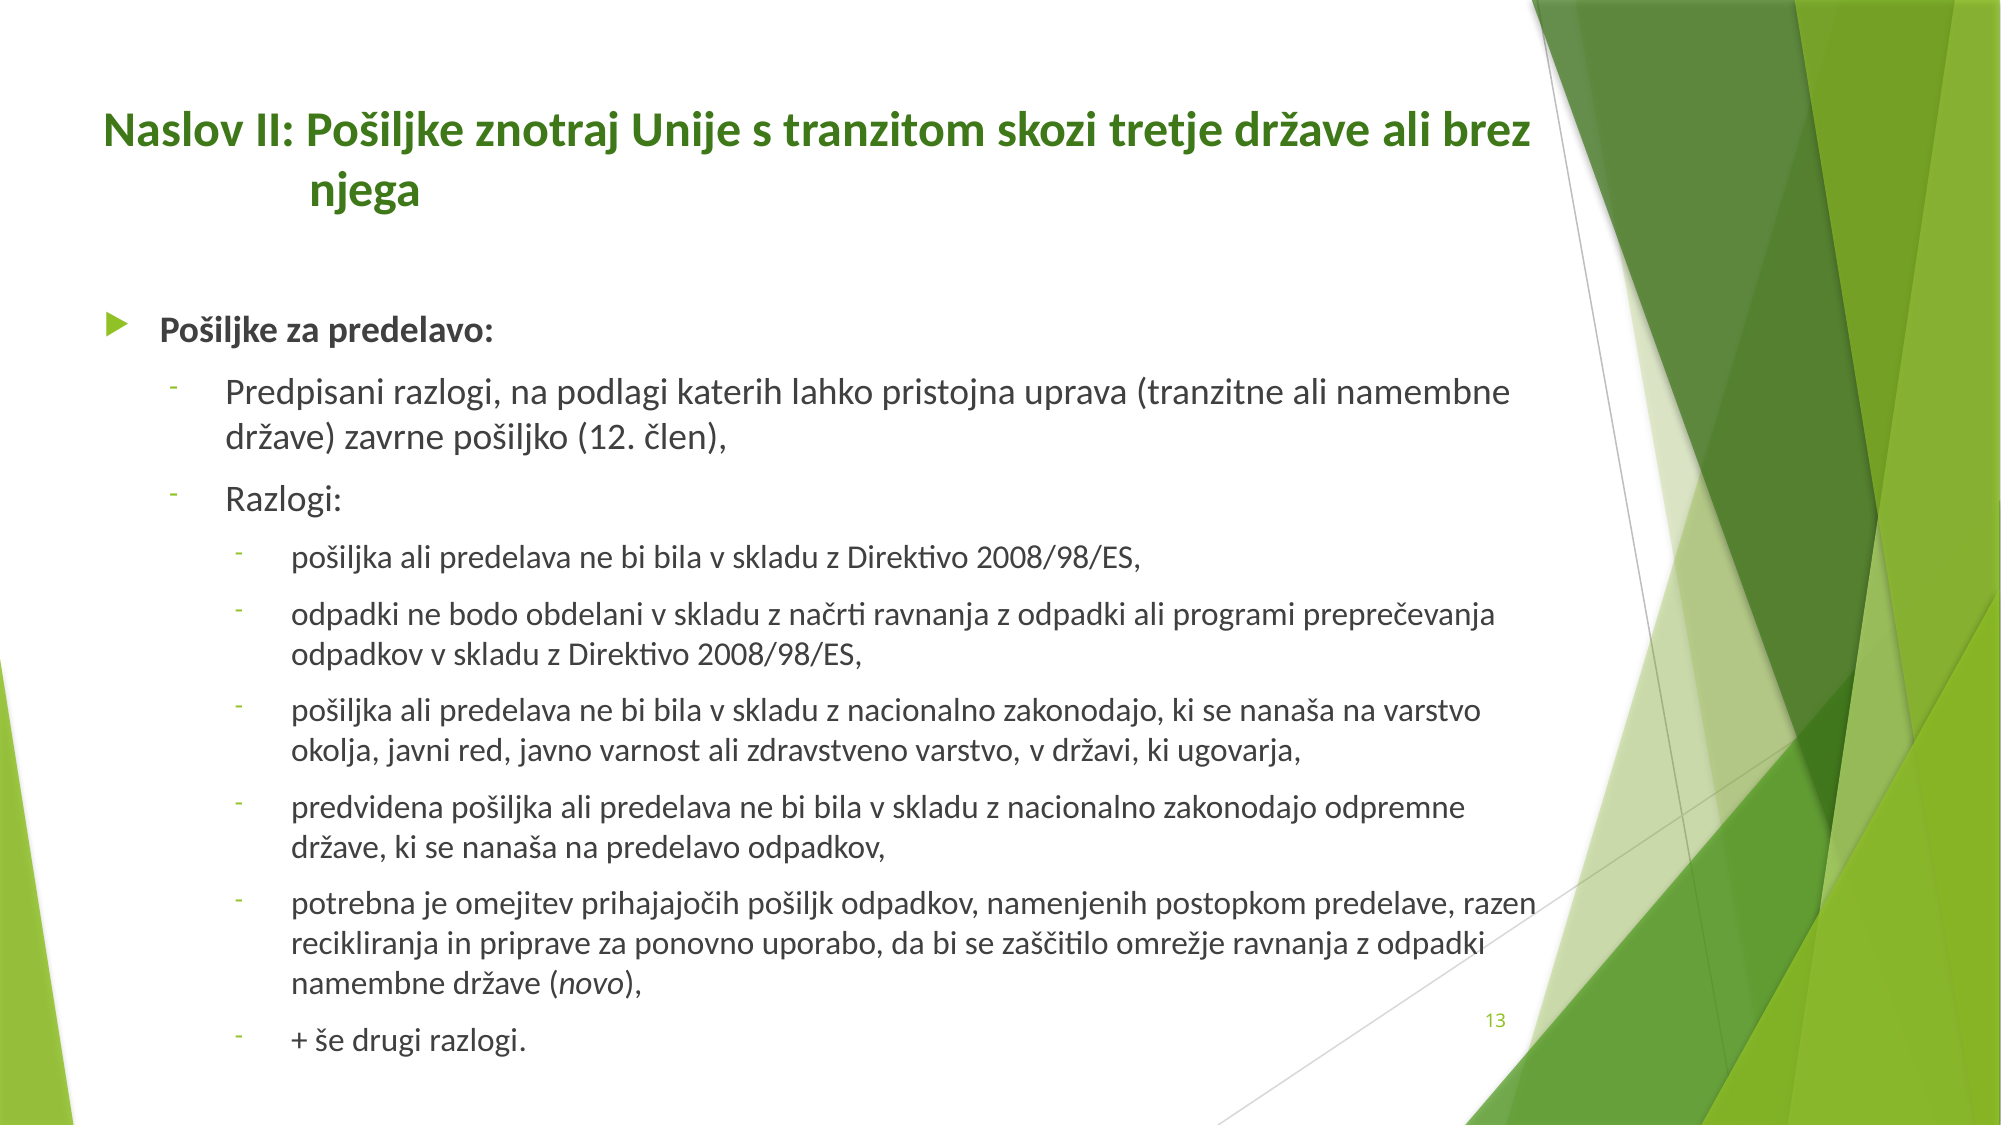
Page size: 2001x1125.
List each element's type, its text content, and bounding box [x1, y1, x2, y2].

slide_number 13 [1409, 991, 1522, 1051]
title Naslov II: Pošiljke znotraj Unije s tranzitom skozi tretje države ali brez njega [88, 88, 1565, 207]
list Pošiljke za predelavo: Predpisani razlogi, na podlagi katerih lahko pristojna uprava (tranzitne ali namembne države) zavrne pošiljko (12. člen), Razlogi: pošiljka ali predelava ne bi bila v skladu z Direktivo 2008/98/ES, odpadki ne bodo obdelani v skladu z načrti ravnanja z odpadki ali programi preprečevanja odpadkov v skladu z Direktivo 2008/98/ES, pošiljka ali predelava ne bi bila v skladu z nacionalno zakonodajo, ki se nanaša na varstvo okolja, javni red, javno varnost ali zdravstveno varstvo, v državi, ki ugovarja, predvidena pošiljka ali predelava ne bi bila v skladu z nacionalno zakonodajo odpremne države, ki se nanaša na predelavo odpadkov, potrebna je omejitev prihajajočih pošiljk odpadkov, namenjenih postopkom predelave, razen recikliranja in priprave za ponovno uporabo, da bi se zaščitilo omrežje ravnanja z odpadki namembne države (novo), + še drugi razlogi. [88, 236, 1565, 1063]
